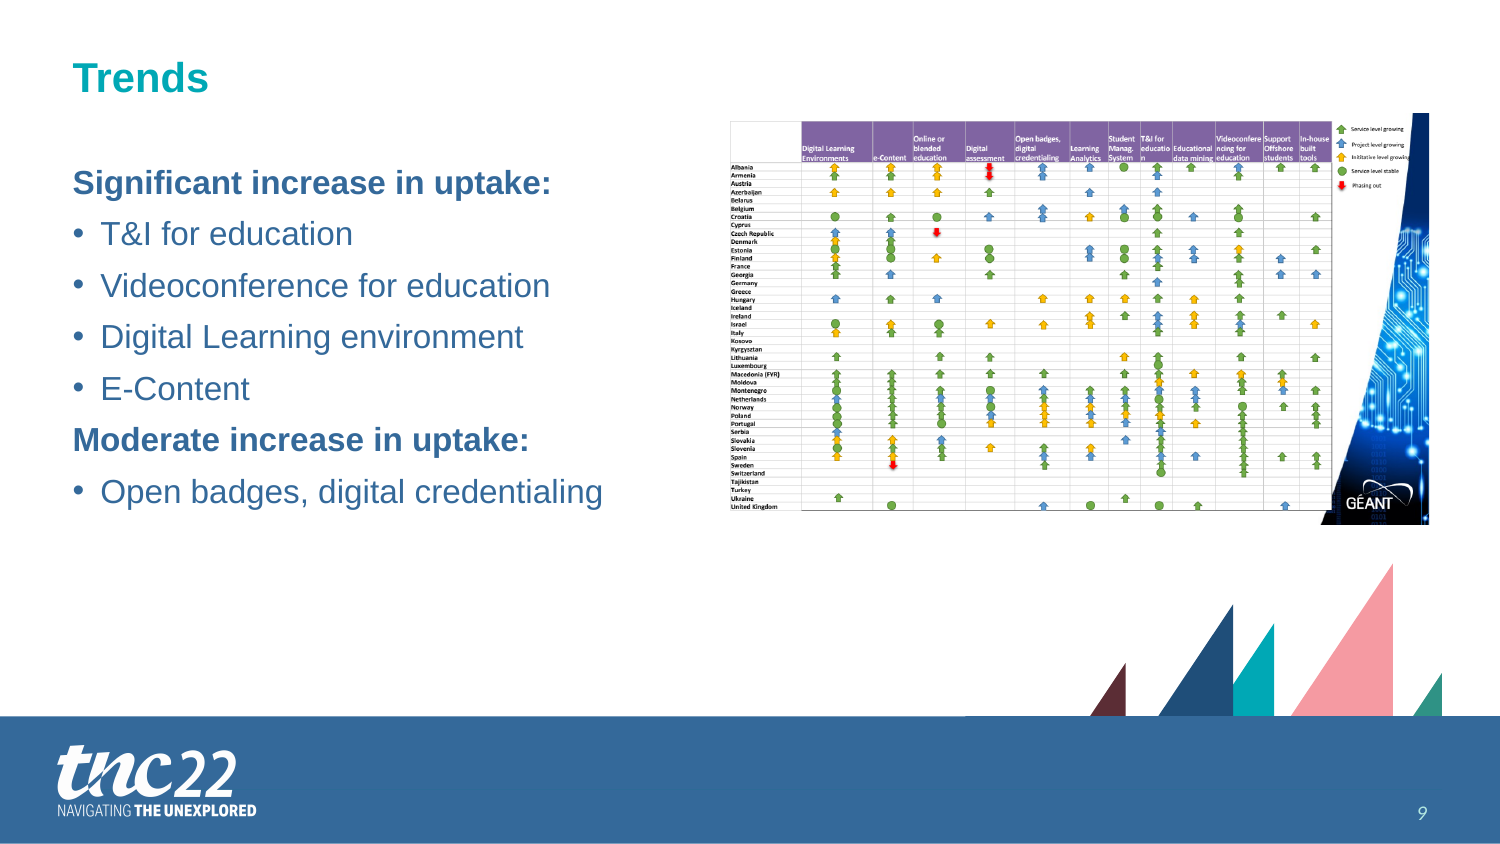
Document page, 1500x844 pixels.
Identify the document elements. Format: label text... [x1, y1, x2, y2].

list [697, 113, 1430, 525]
picture [41, 739, 270, 819]
text_box Significant increase in uptake: T&I for education Videoconference for education Digital Learning environment E-Content Moderate increase in uptake: Open badges, digital credentialing [57, 158, 726, 648]
title Trends [57, 21, 1114, 136]
slide_number 9 [1104, 789, 1442, 835]
